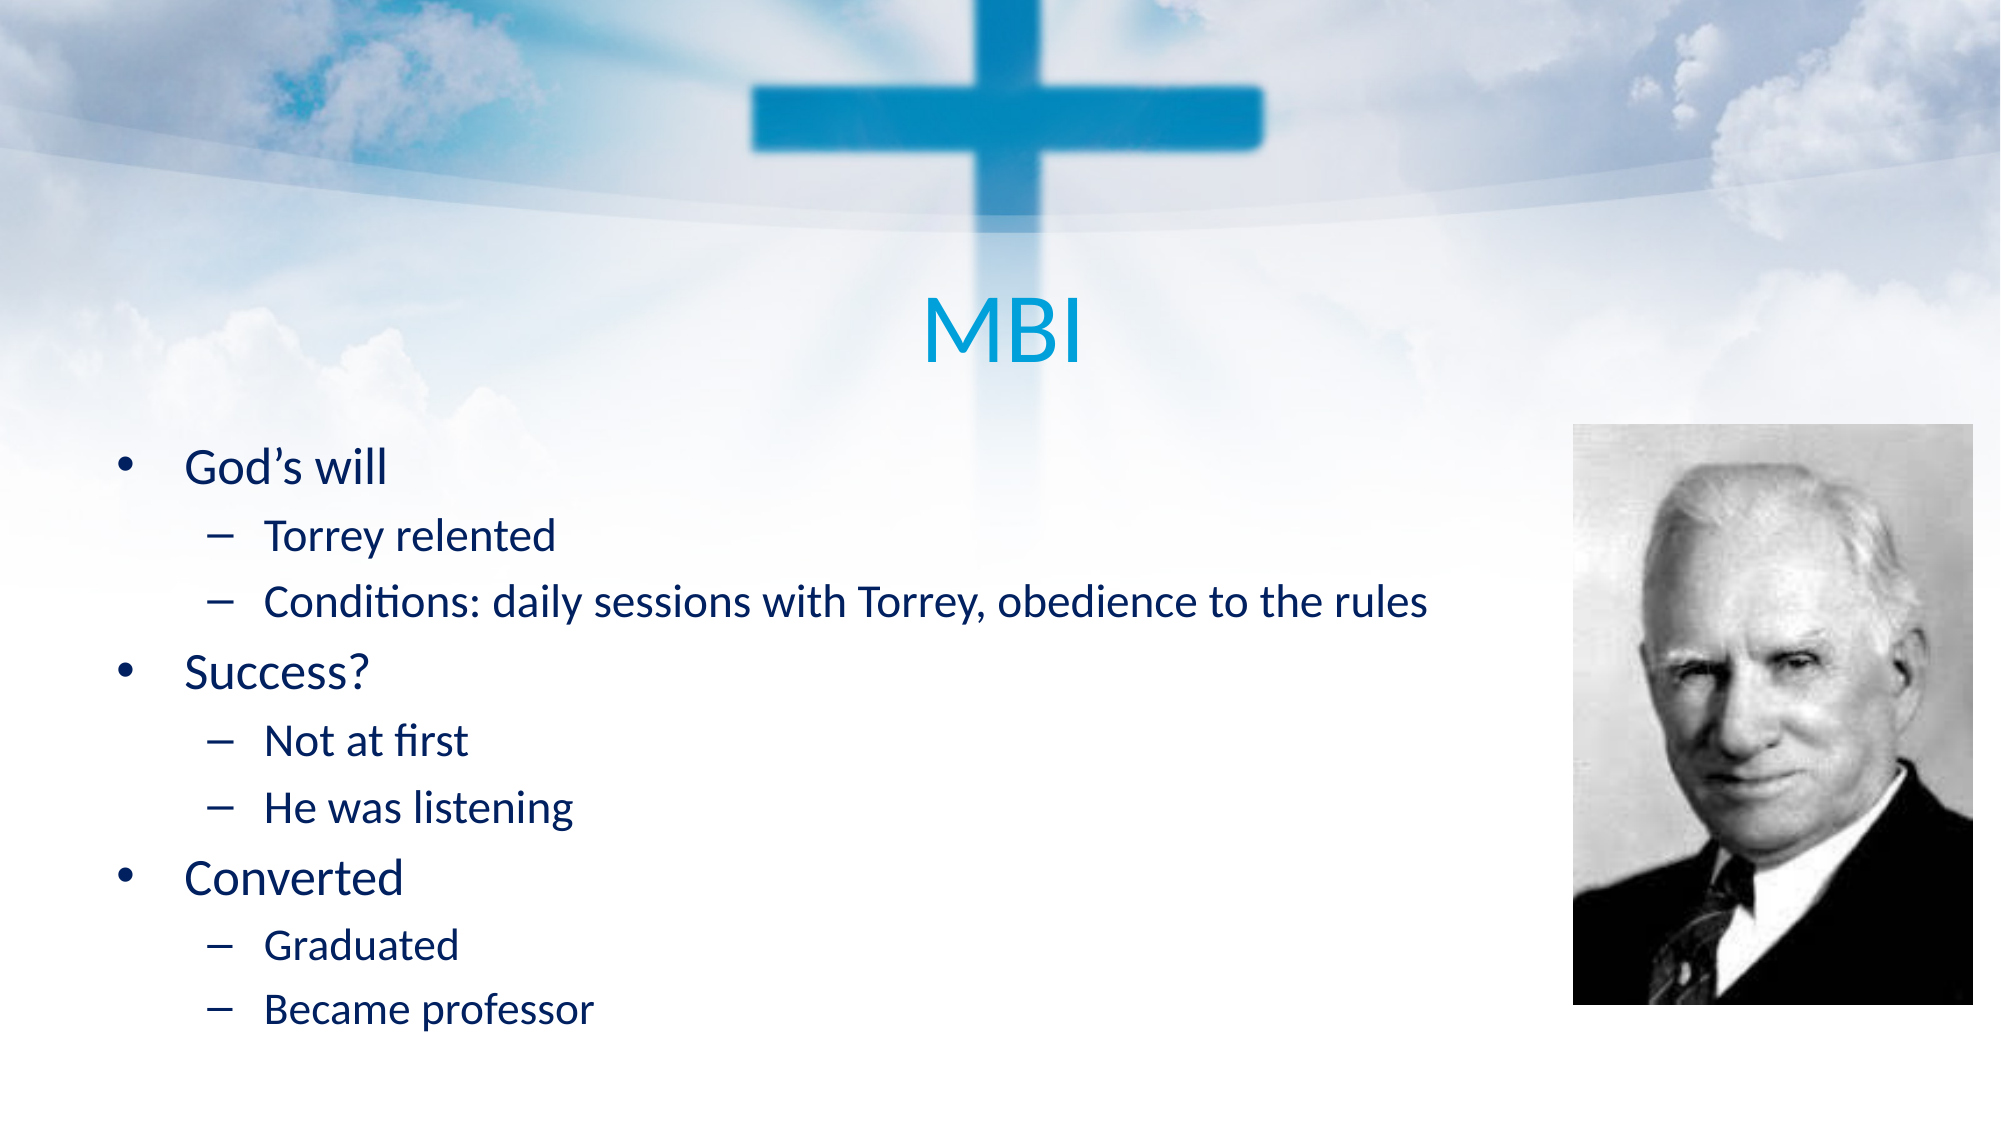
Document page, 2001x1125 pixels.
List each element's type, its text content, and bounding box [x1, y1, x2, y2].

list God’s will Torrey relented Conditions: daily sessions with Torrey, obedience to the rules Success? Not at first He was listening Converted Graduated Became professor [101, 424, 1905, 1046]
title MBI [99, 239, 1907, 407]
picture [0, 0, 2001, 1125]
